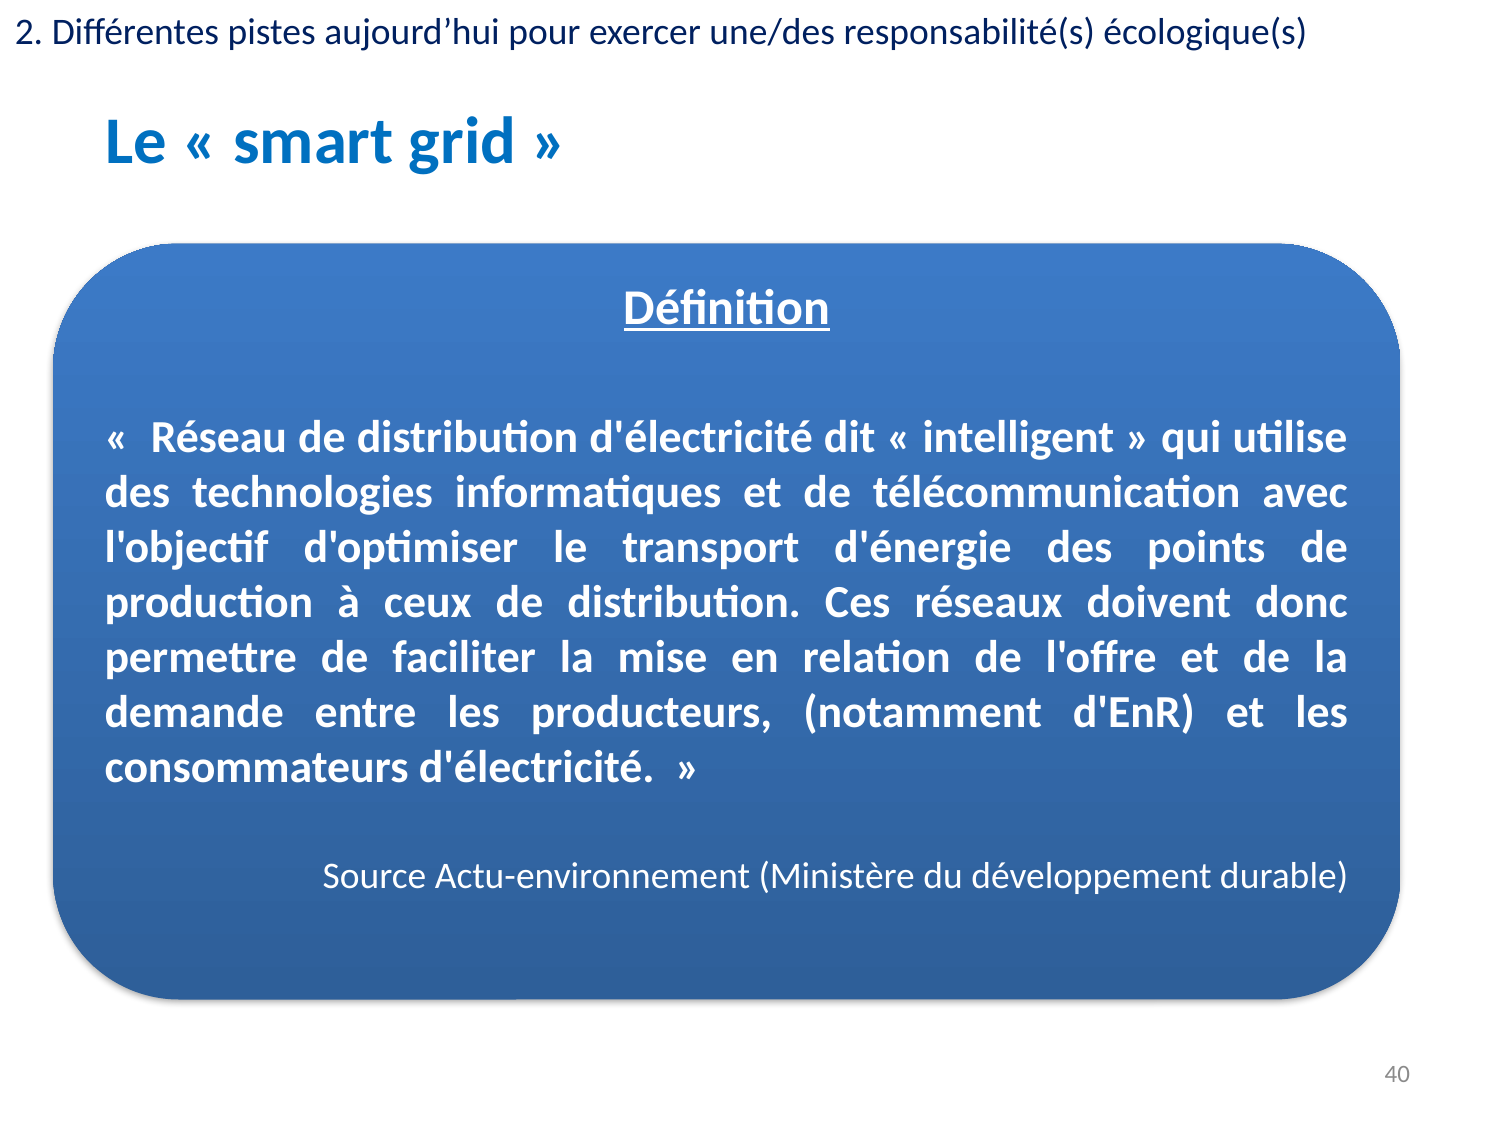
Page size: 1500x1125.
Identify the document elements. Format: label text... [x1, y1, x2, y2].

text_box [81, 70, 1432, 225]
text_box 2. Différentes pistes aujourd’hui pour exercer une/des responsabilité(s) écologique(s) [0, 0, 1500, 60]
slide_number 40 [1074, 1042, 1425, 1103]
text_box Le « smart grid » [90, 89, 598, 185]
text_box Définition « Réseau de distribution d'électricité dit « intelligent » qui utilise des technologies informatiques et de télécommunication avec l'objectif d'optimiser le transport d'énergie des points de production à ceux de distribution. Ces réseaux doivent donc permettre de faciliter la mise en relation de l'offre et de la demande entre les producteurs, (notamment d'EnR) et les consommateurs d'électricité. » Source Actu-environnement (Ministère du développement durable) [52, 243, 1401, 1000]
